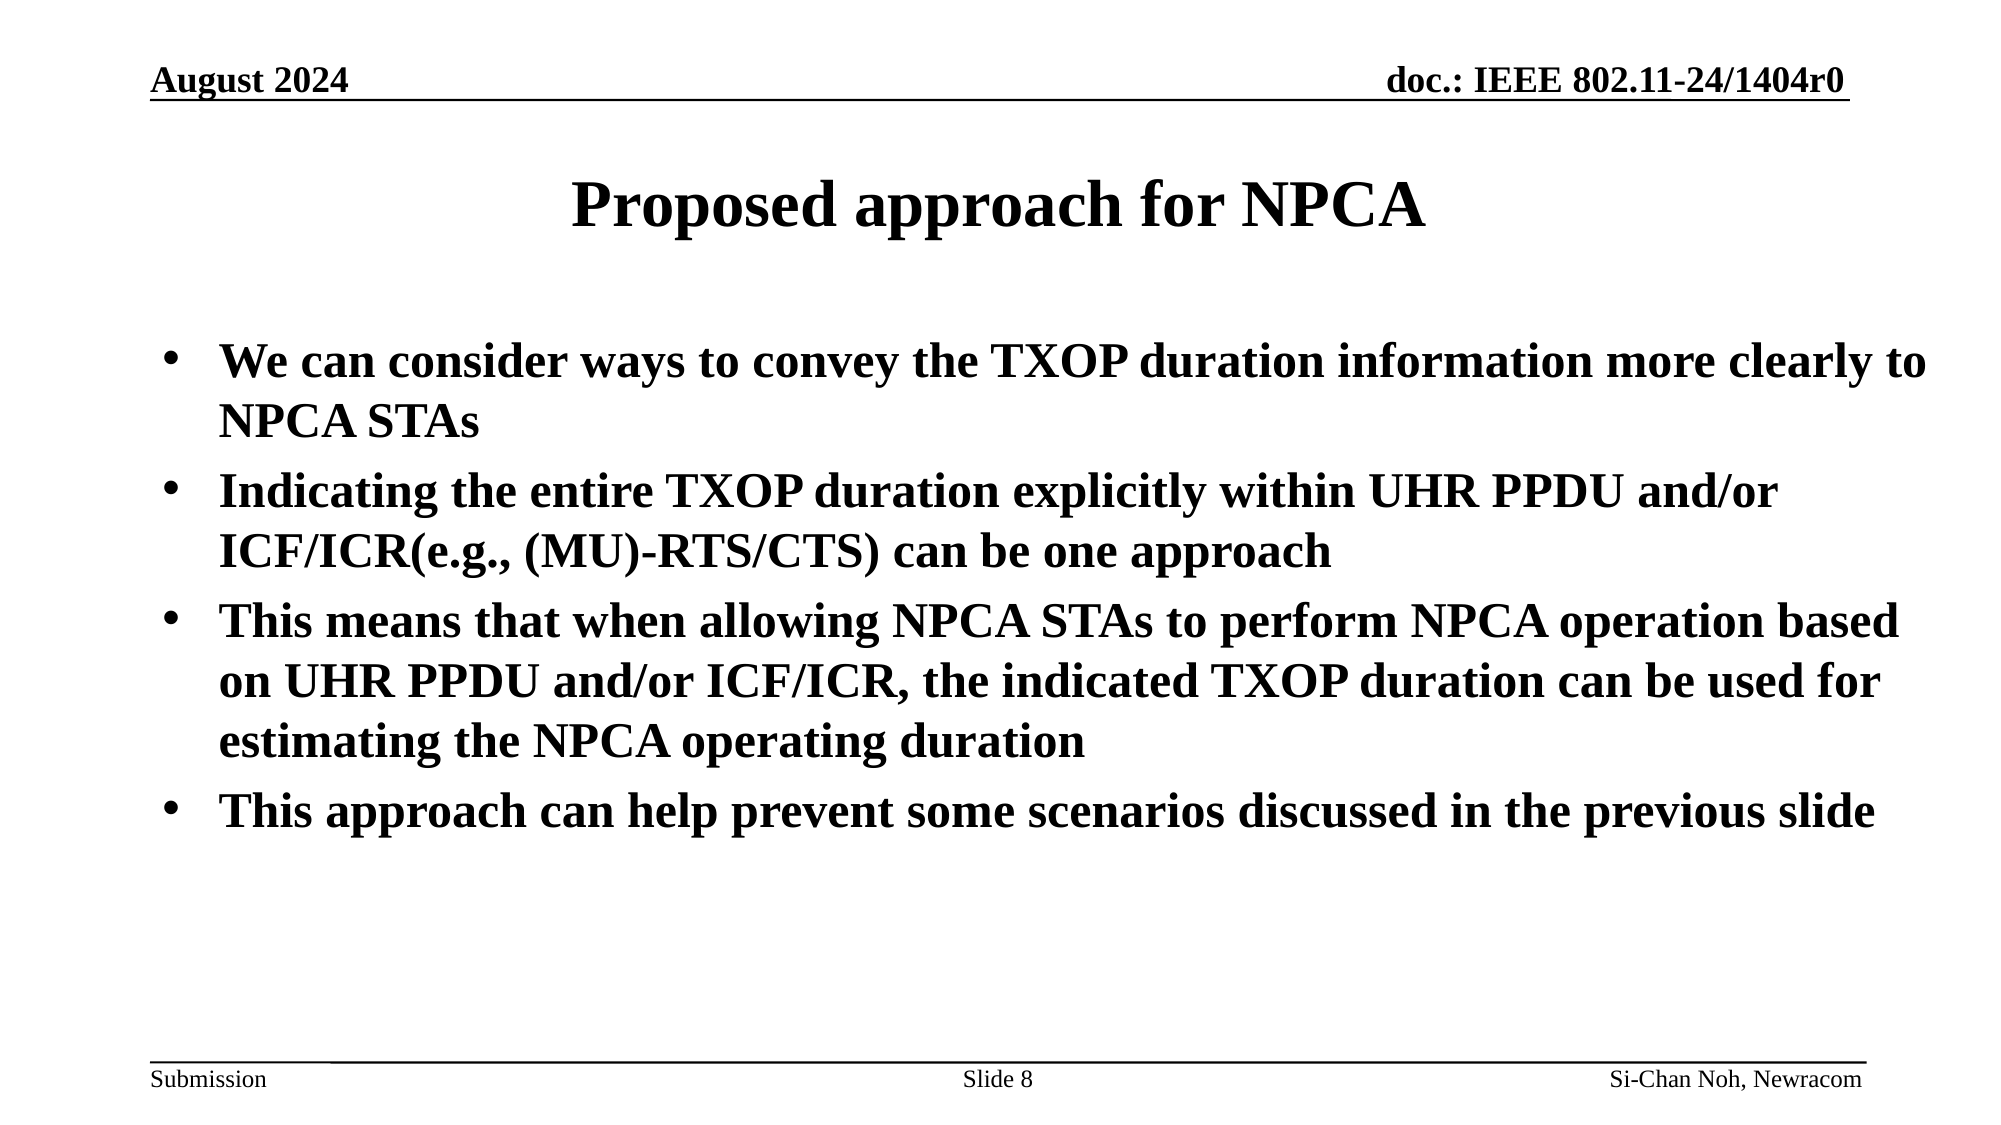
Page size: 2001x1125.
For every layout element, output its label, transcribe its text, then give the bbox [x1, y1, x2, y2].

slide_number Slide 8 [962, 1061, 1034, 1093]
text_box We can consider ways to convey the TXOP duration information more clearly to NPCA STAs Indicating the entire TXOP duration explicitly within UHR PPDU and/or ICF/ICR(e.g., (MU)-RTS/CTS) can be one approach This means that when allowing NPCA STAs to perform NPCA operation based on UHR PPDU and/or ICF/ICR, the indicated TXOP duration can be used for estimating the NPCA operating duration This approach can help prevent some scenarios discussed in the previous slide [147, 319, 1948, 995]
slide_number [149, 54, 352, 101]
title Proposed approach for NPCA [150, 112, 1850, 288]
footer Si-Chan Noh, Newracom [1606, 1061, 1863, 1093]
